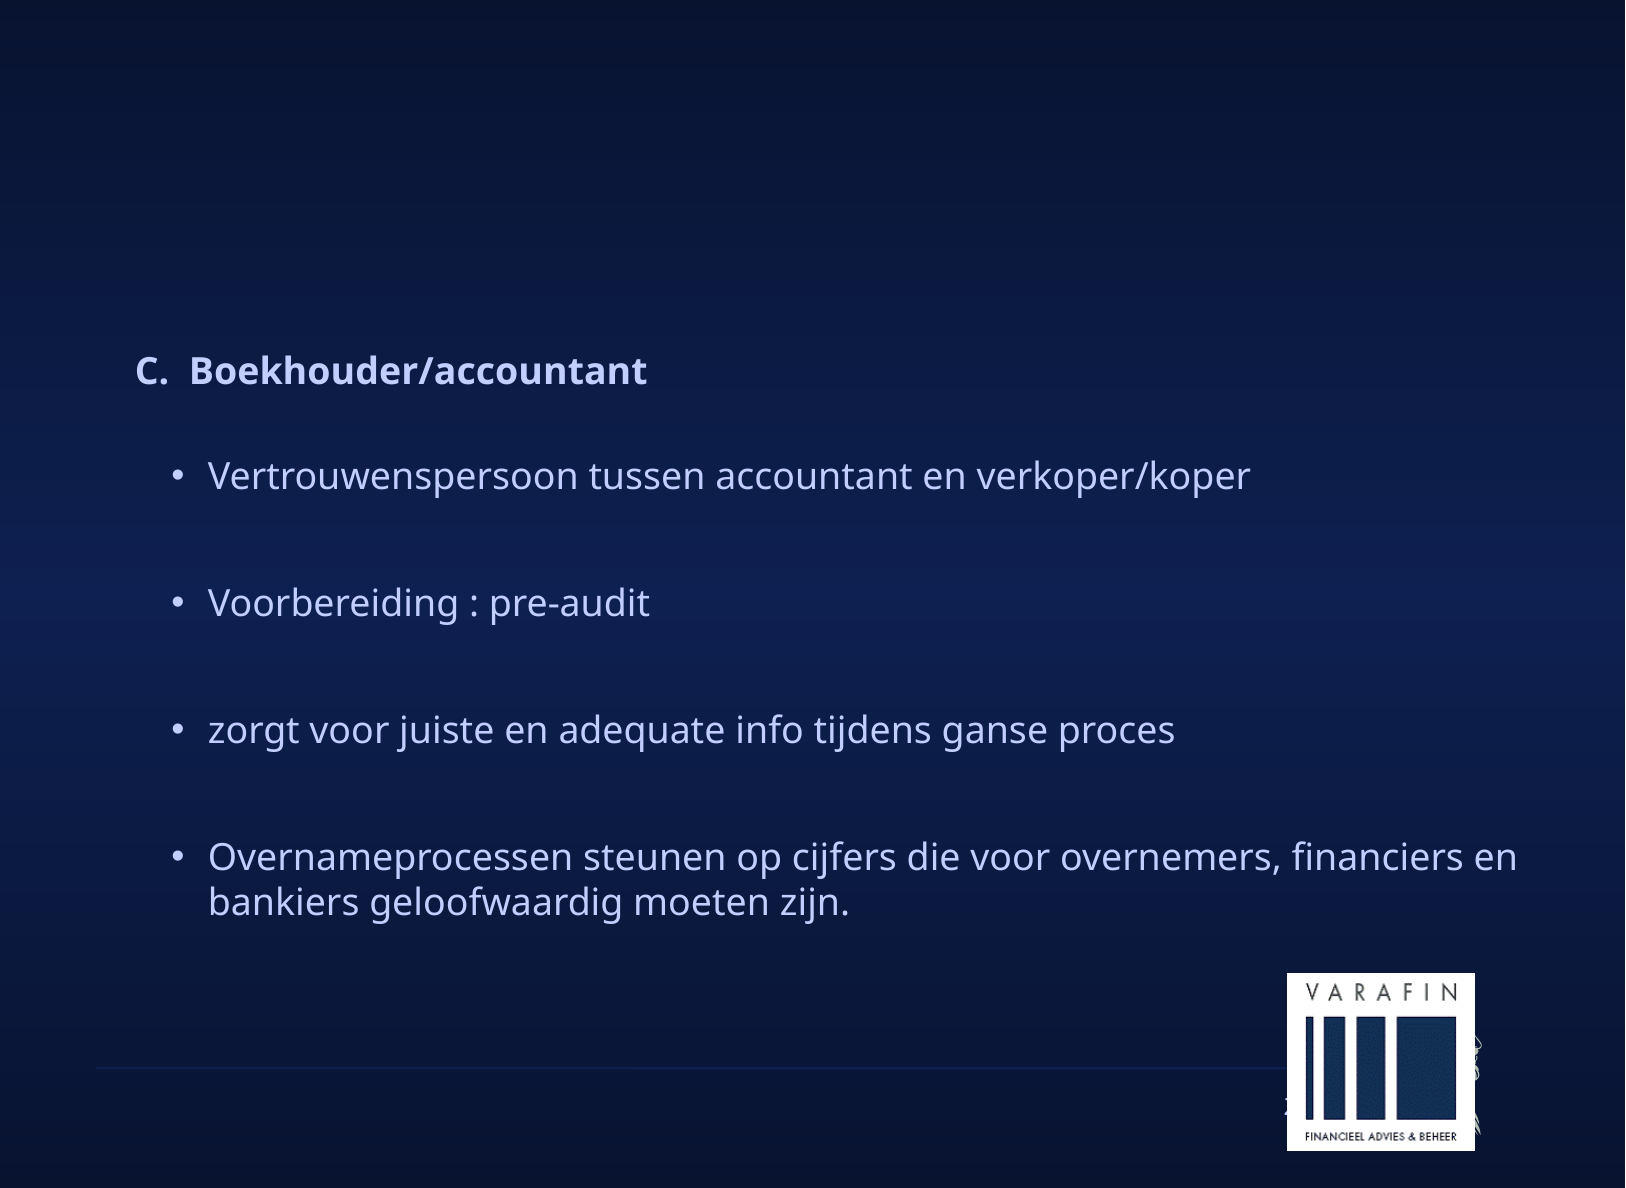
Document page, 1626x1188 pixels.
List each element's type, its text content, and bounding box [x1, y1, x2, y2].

list C. Boekhouder/accountant Vertrouwenspersoon tussen accountant en verkoper/koper Voorbereiding : pre-audit zorgt voor juiste en adequate info tijdens ganse proces Overnameprocessen steunen op cijfers die voor overnemers, financiers en bankiers geloofwaardig moeten zijn. [81, 277, 1544, 1061]
picture [1287, 973, 1476, 1151]
